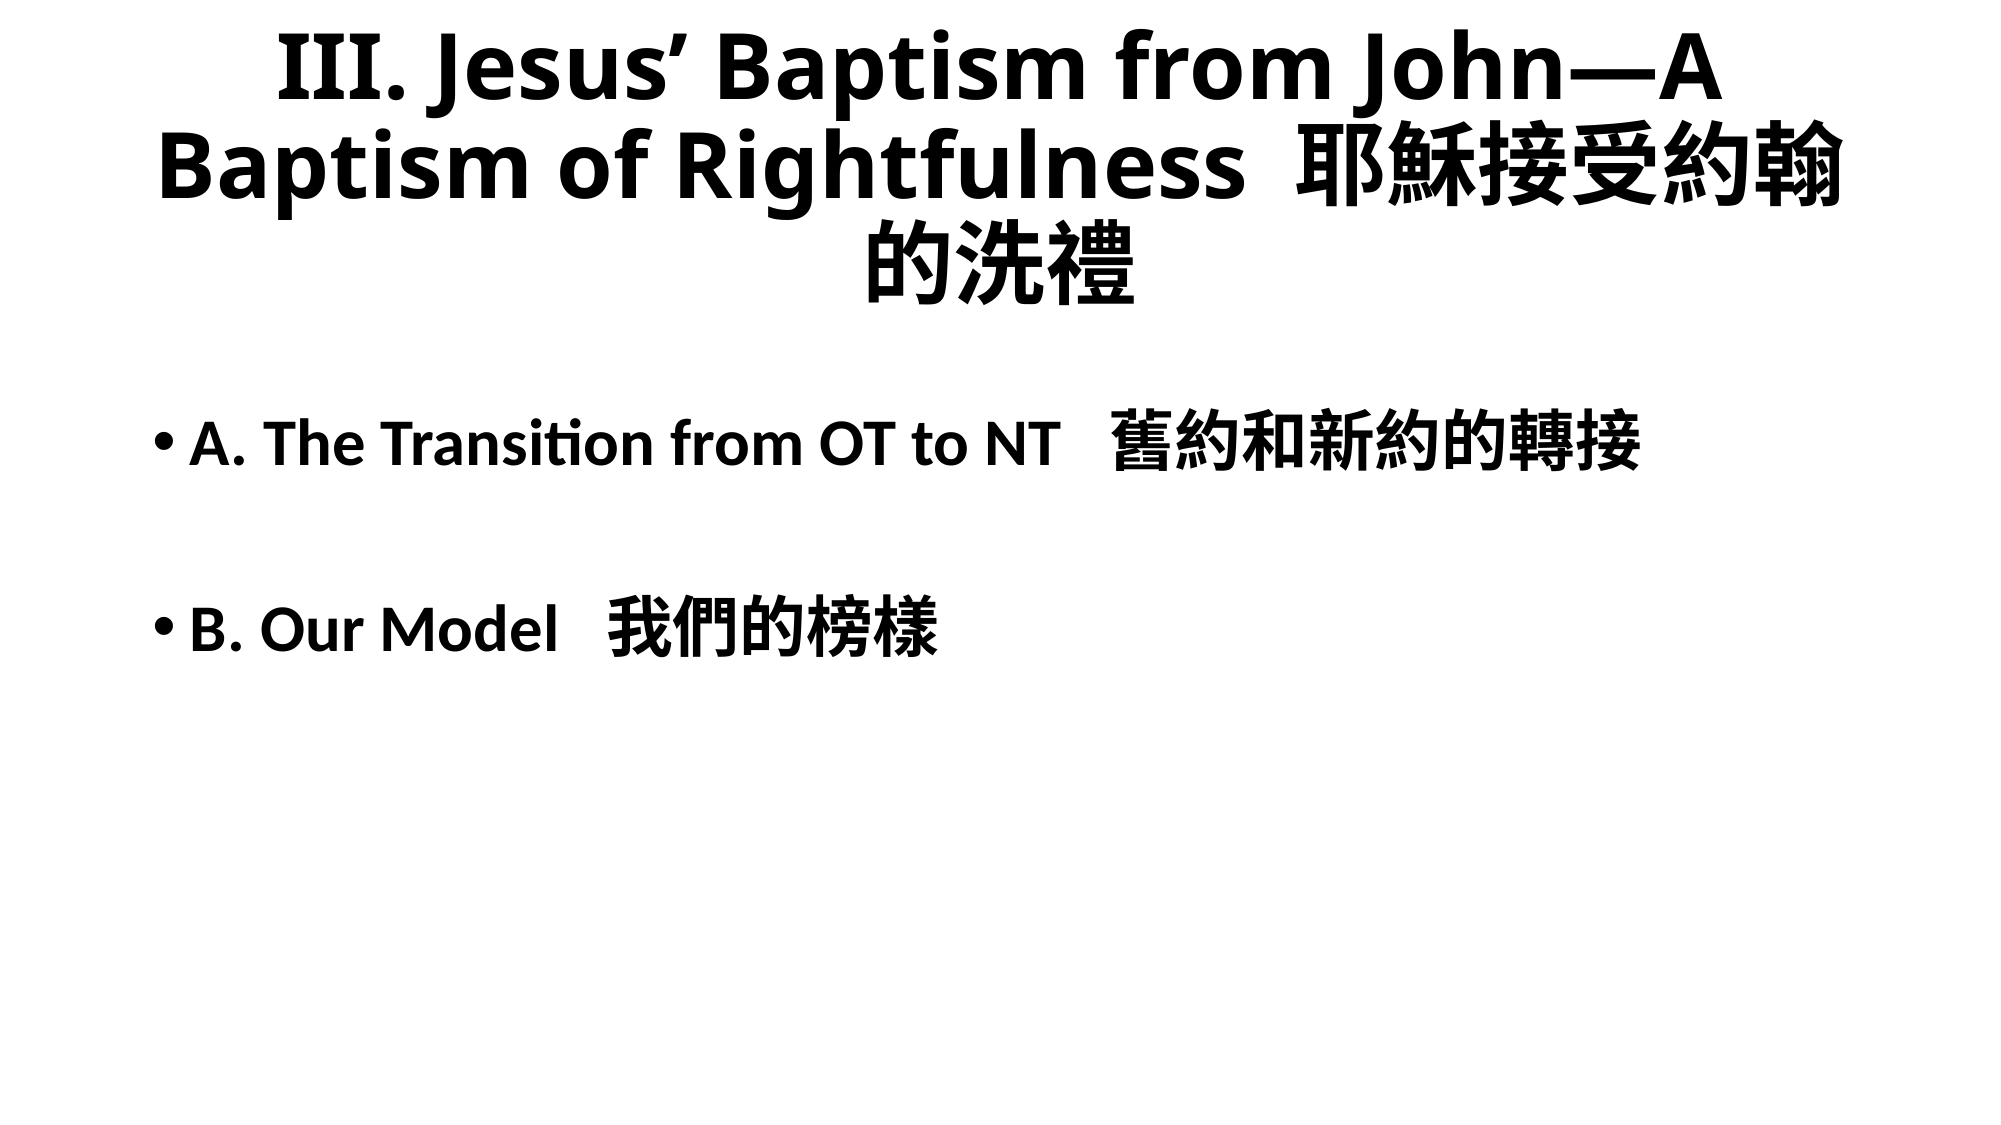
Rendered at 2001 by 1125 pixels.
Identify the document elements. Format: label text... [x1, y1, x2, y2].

title III. Jesus’ Baptism from John—A Baptism of Rightfulness 耶穌接受約翰的洗禮 [137, 59, 1863, 278]
list A. The Transition from OT to NT 舊約和新約的轉接 B. Our Model 我們的榜樣 [137, 299, 1863, 1014]
